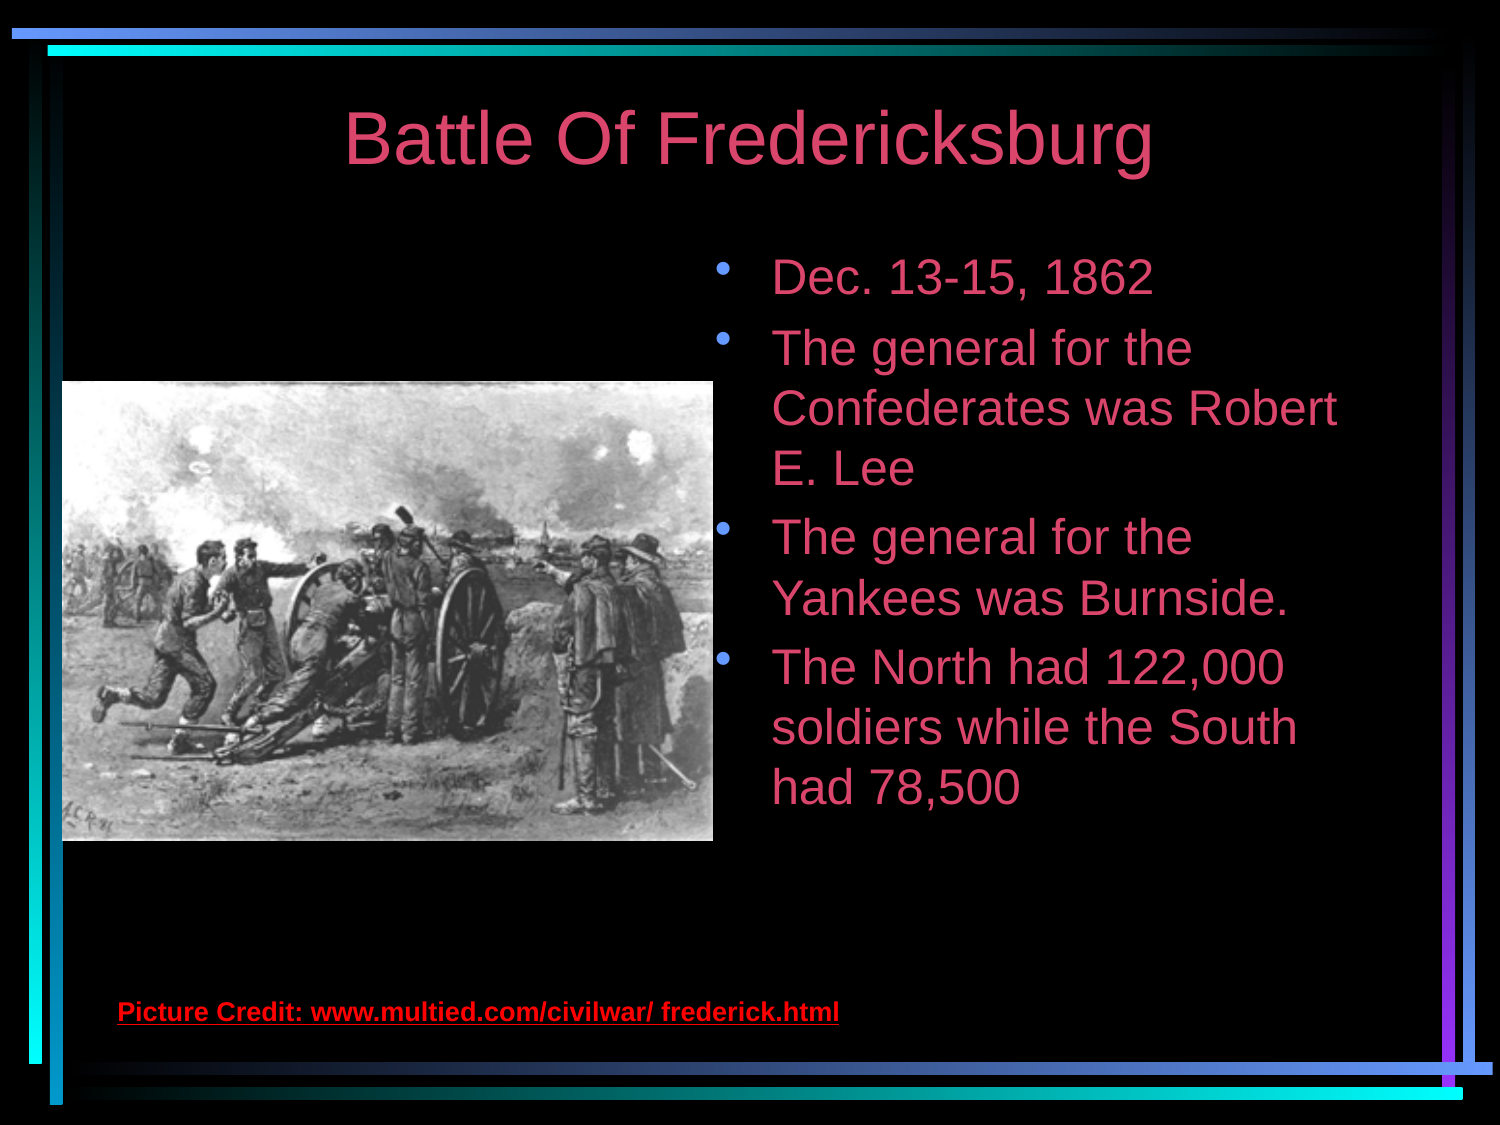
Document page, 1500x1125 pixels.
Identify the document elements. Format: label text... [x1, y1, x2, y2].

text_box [62, 381, 713, 841]
text_box Picture Credit: www.multied.com/civilwar/ frederick.html [102, 987, 855, 1035]
list Dec. 13-15, 1862 The general for the Confederates was Robert E. Lee The general for the Yankees was Burnside. The North had 122,000 soldiers while the South had 78,500 [699, 237, 1388, 976]
title Battle Of Fredericksburg [112, 99, 1388, 188]
